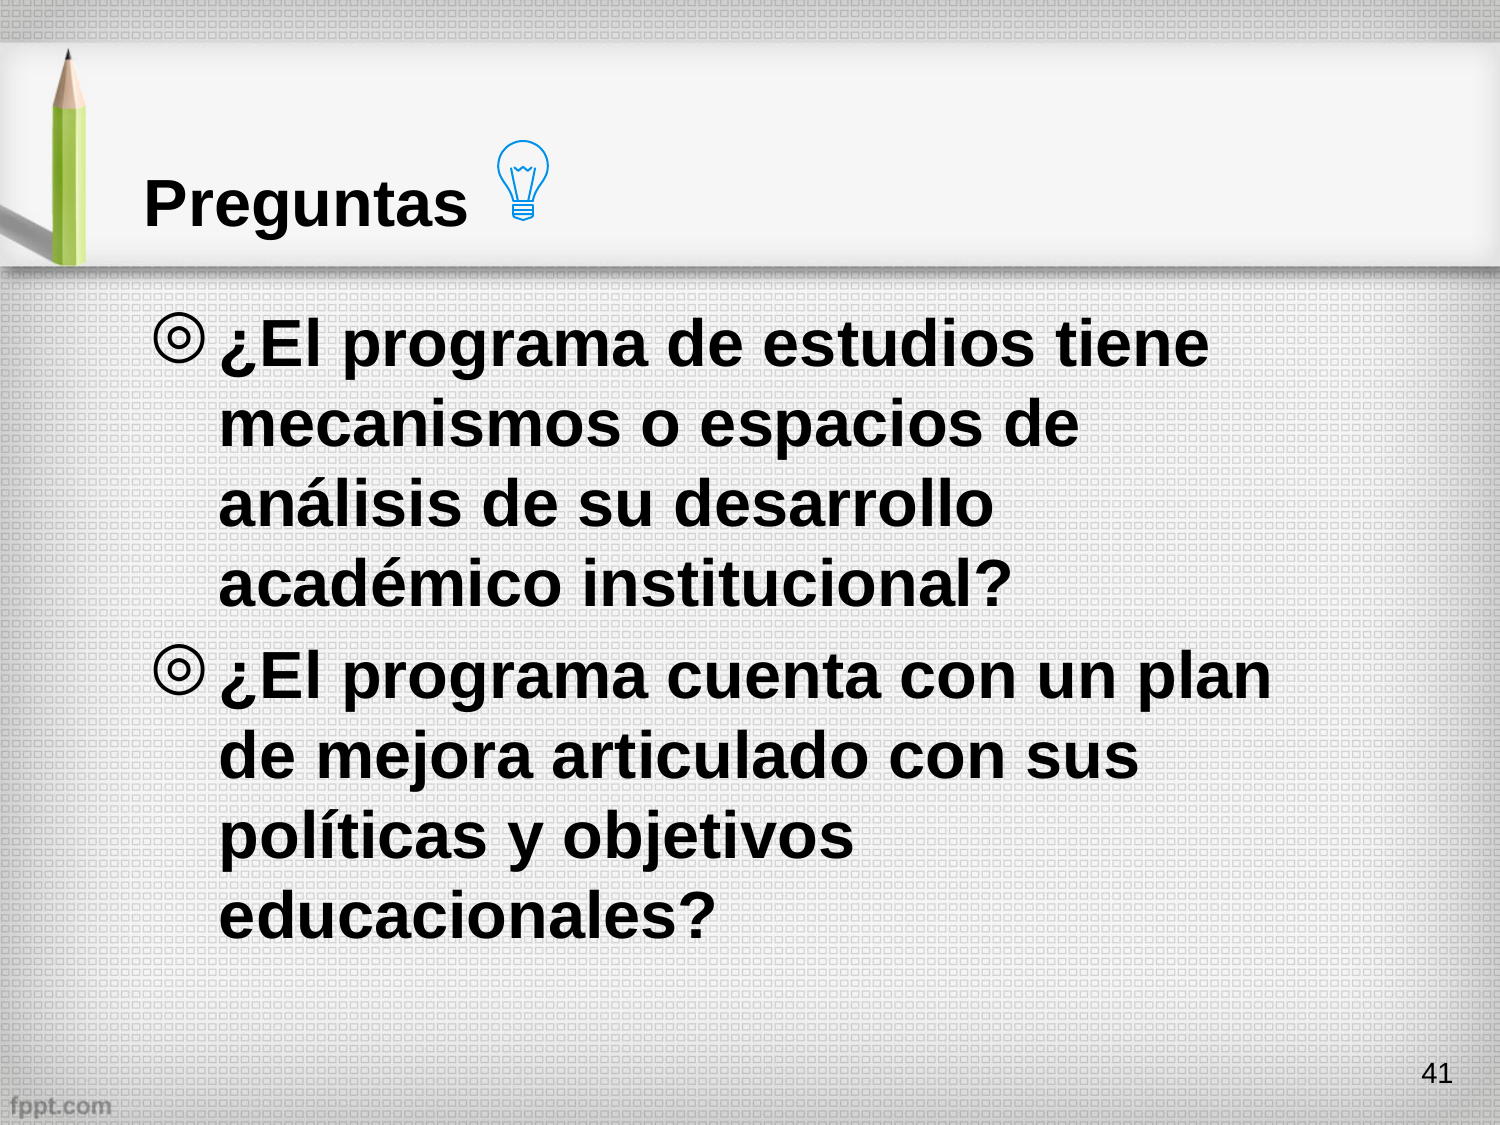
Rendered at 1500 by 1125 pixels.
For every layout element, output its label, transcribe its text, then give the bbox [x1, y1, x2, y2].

list ¿El programa de estudios tiene mecanismos o espacios de análisis de su desarrollo académico institucional? ¿El programa cuenta con un plan de mejora articulado con sus políticas y objetivos educacionales? [128, 284, 1298, 901]
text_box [498, 140, 548, 220]
picture [0, 0, 1500, 1125]
title Preguntas [128, 101, 499, 256]
slide_number 41 [1378, 1038, 1469, 1125]
